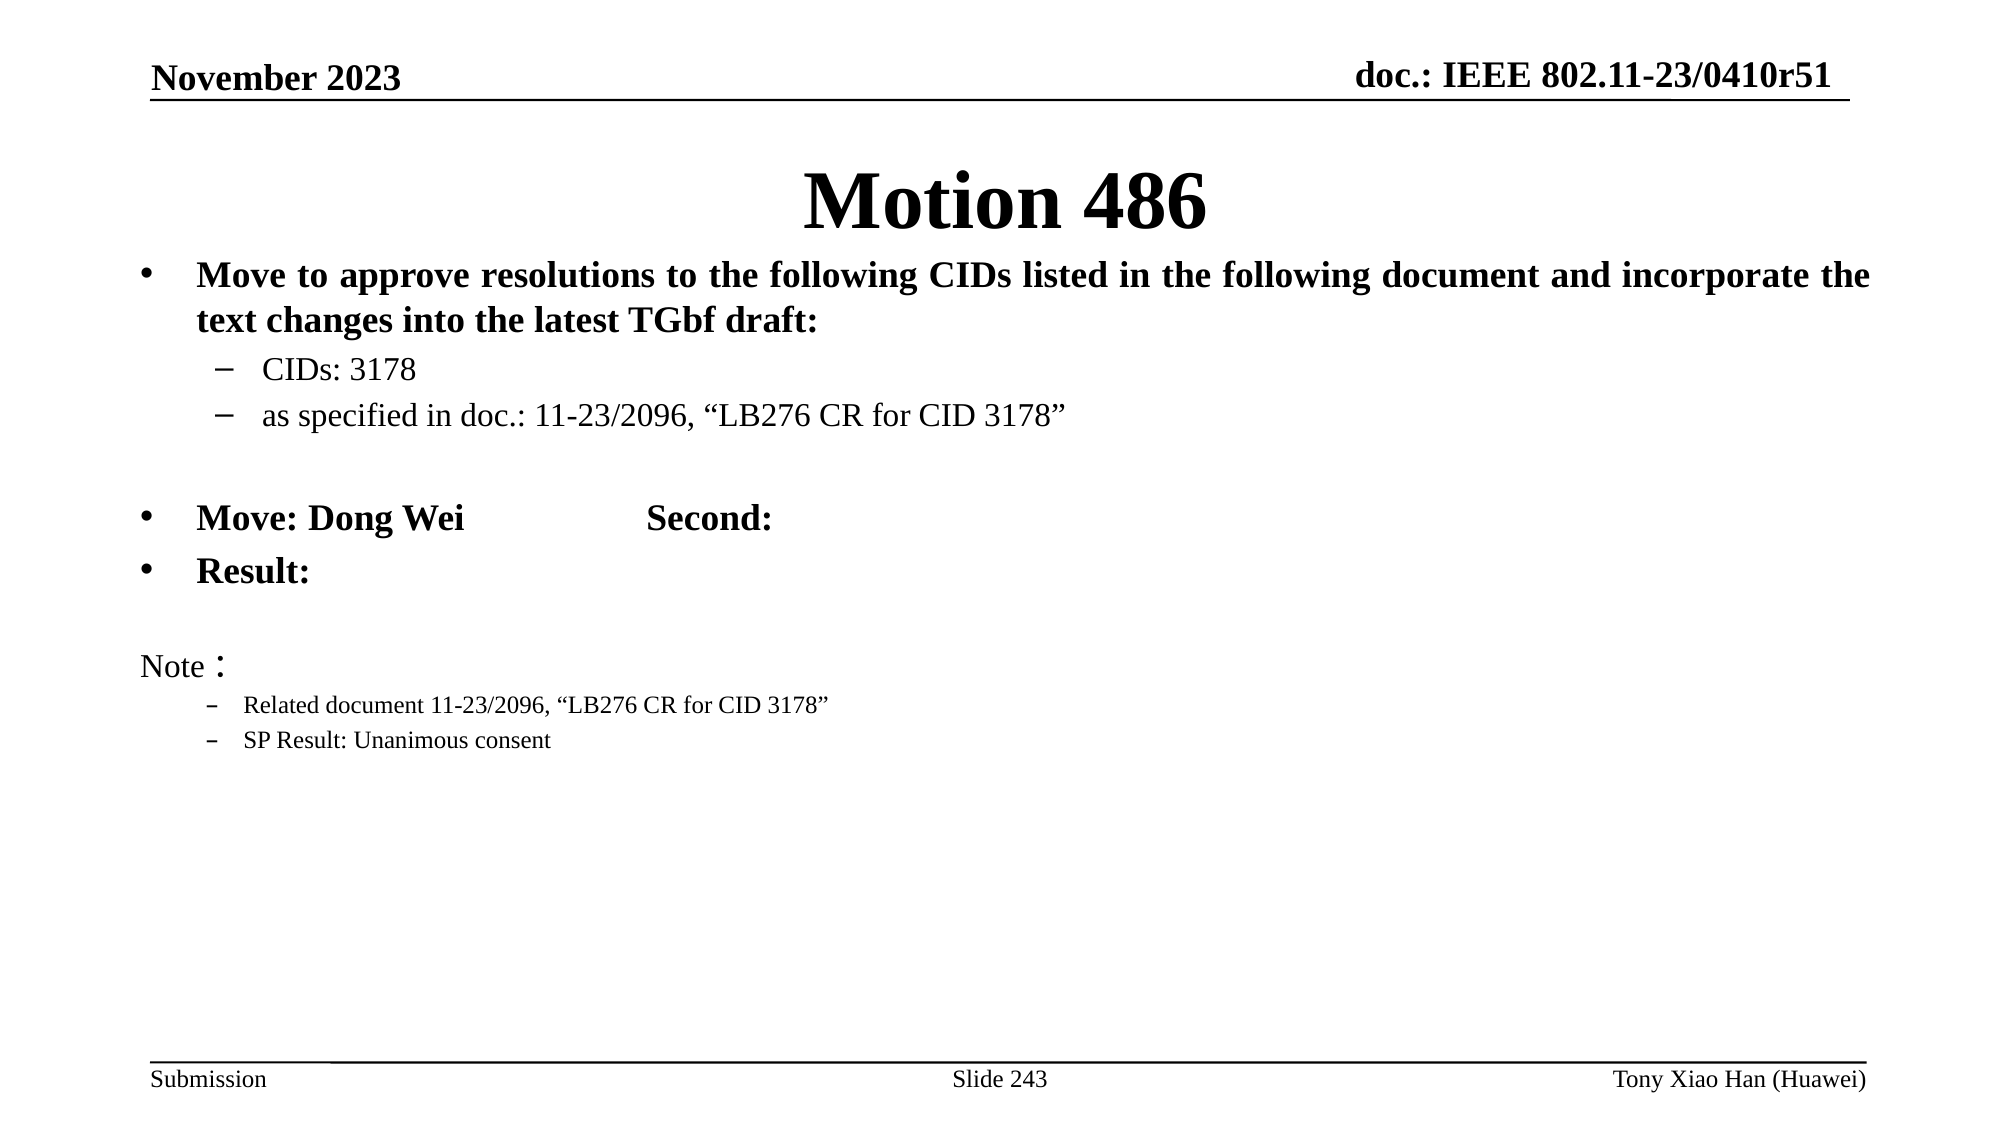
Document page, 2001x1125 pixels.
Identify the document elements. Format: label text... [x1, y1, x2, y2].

text_box Motion 486 [368, 137, 1644, 212]
text_box Move to approve resolutions to the following CIDs listed in the following document and incorporate the text changes into the latest TGbf draft: CIDs: 3178 as specified in doc.: 11-23/2096, “LB276 CR for CID 3178” Move: Dong Wei Second: Result: Note： Related document 11-23/2096, “LB276 CR for CID 3178” SP Result: Unanimous consent [125, 212, 1888, 988]
